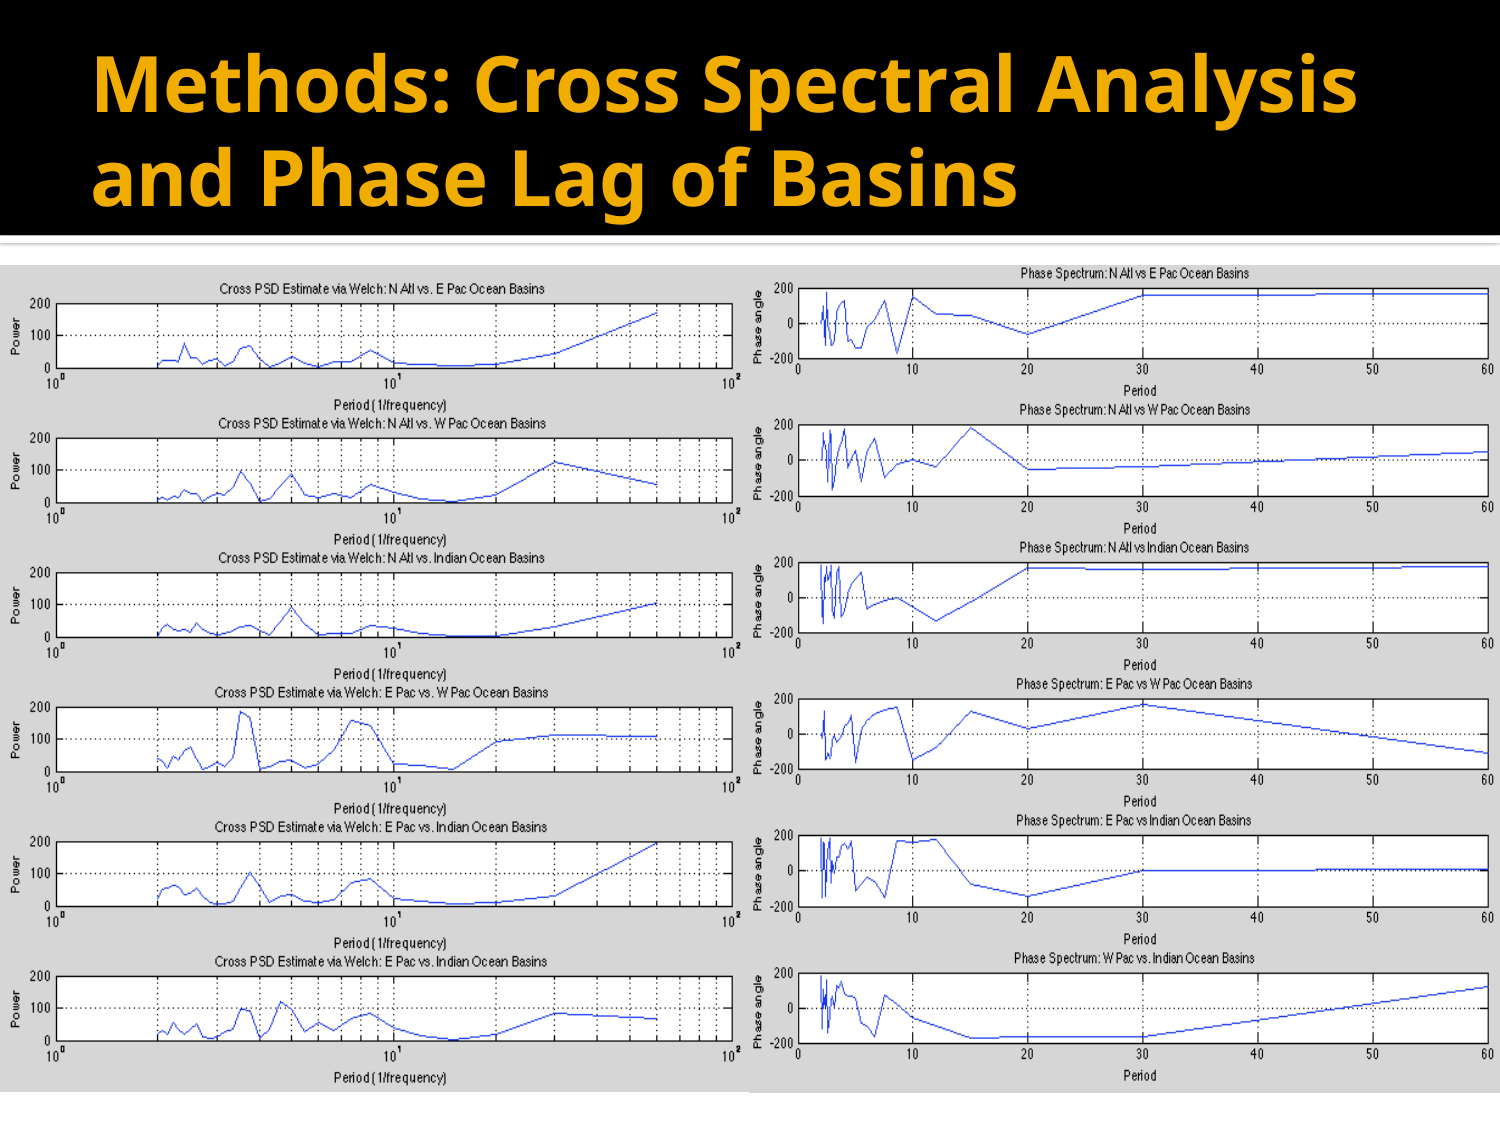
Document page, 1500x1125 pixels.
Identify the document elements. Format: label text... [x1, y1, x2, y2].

title Methods: Cross Spectral Analysis and Phase Lag of Basins [75, 25, 1425, 231]
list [0, 265, 747, 1093]
picture [749, 265, 1500, 1093]
